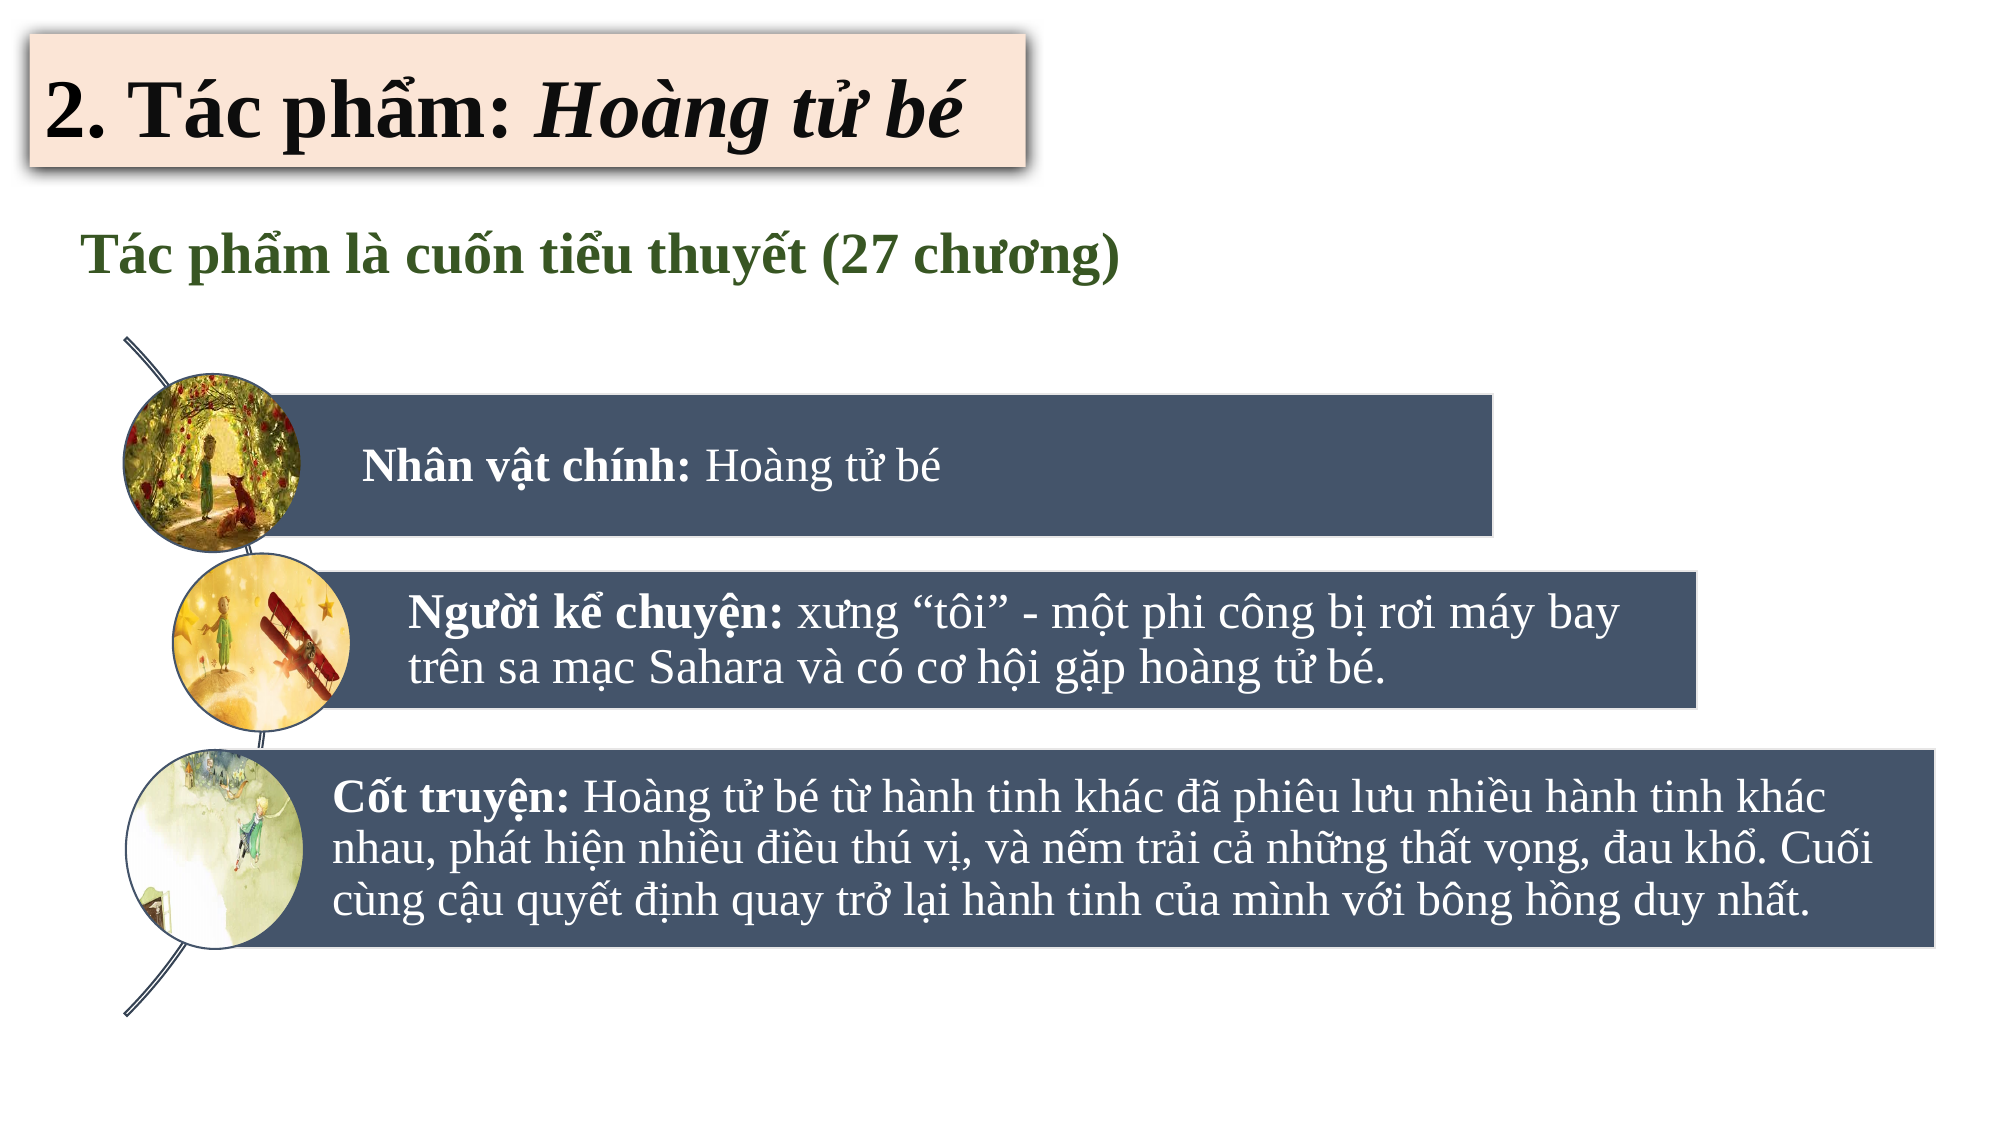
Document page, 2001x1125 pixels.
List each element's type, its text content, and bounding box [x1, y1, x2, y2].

title 2. Tác phẩm: Hoàng tử bé [29, 33, 1027, 168]
text_box Tác phẩm là cuốn tiểu thuyết (27 chương) [65, 193, 1137, 293]
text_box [113, 320, 1938, 1033]
